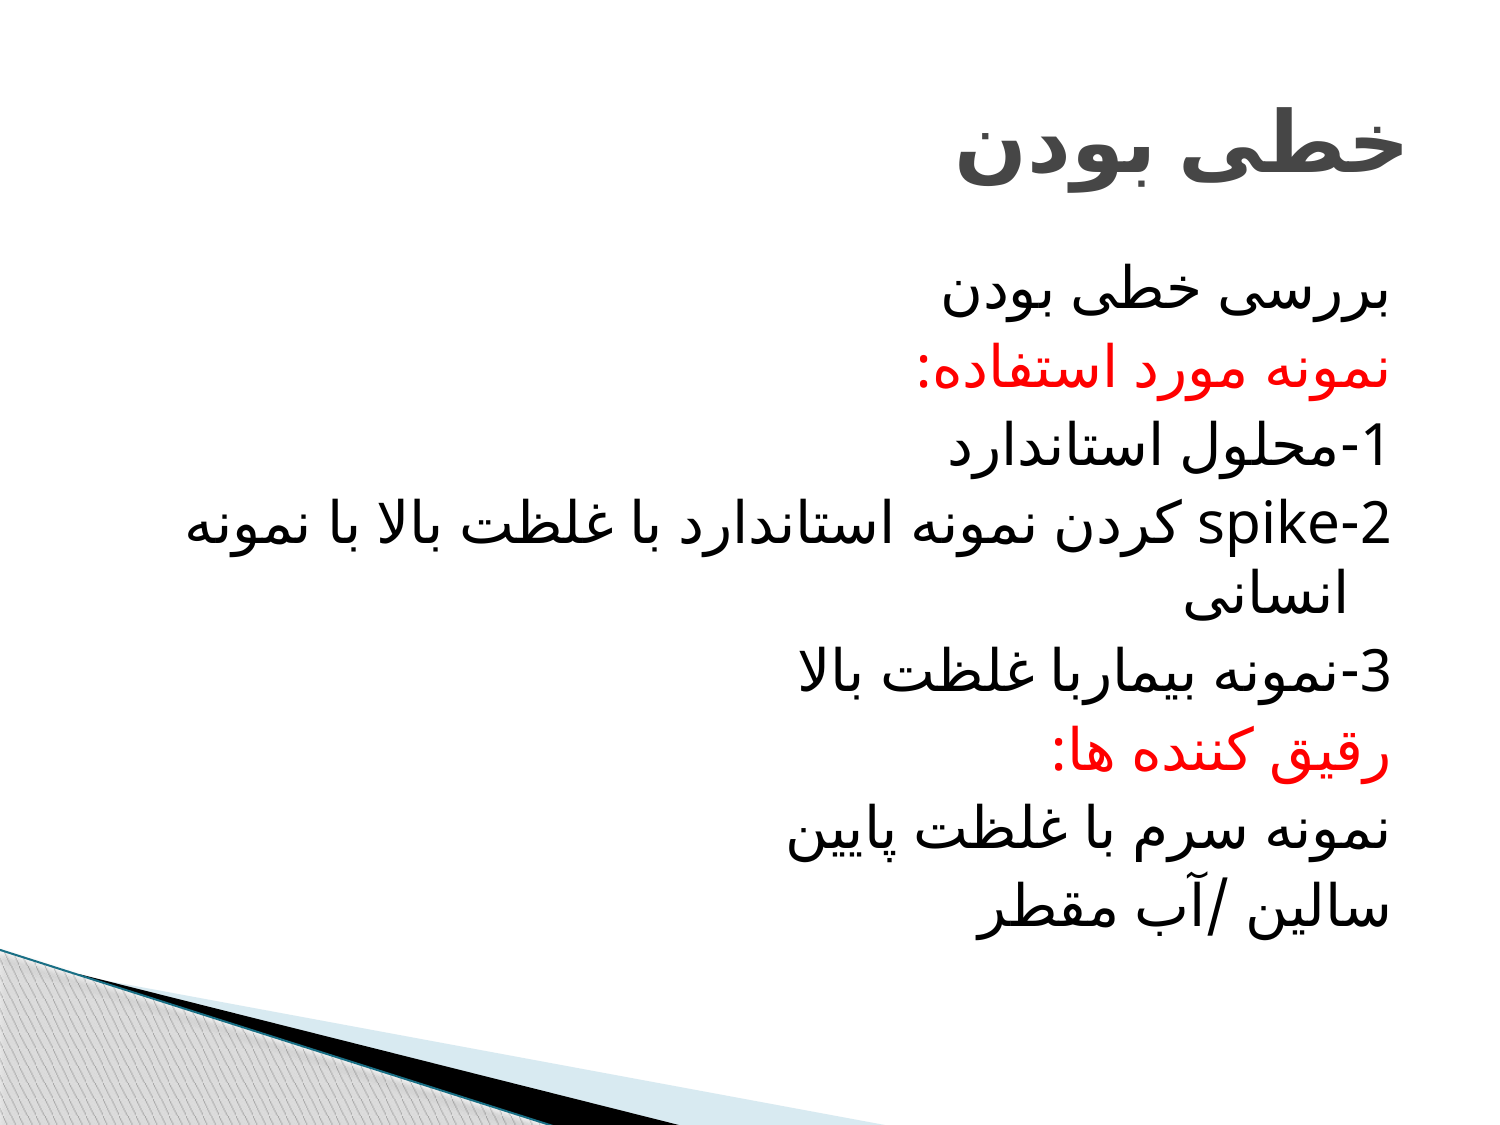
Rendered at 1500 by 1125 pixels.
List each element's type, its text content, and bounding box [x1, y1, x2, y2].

list بررسی خطی بودن نمونه مورد استفاده: 1-محلول استاندارد 2-spike کردن نمونه استاندارد با غلظت بالا با نمونه انسانی 3-نمونه بیماربا غلظت بالا رقیق کننده ها: نمونه سرم با غلظت پایین سالین /آب مقطر [75, 243, 1425, 986]
title خطی بودن [75, 45, 1425, 233]
